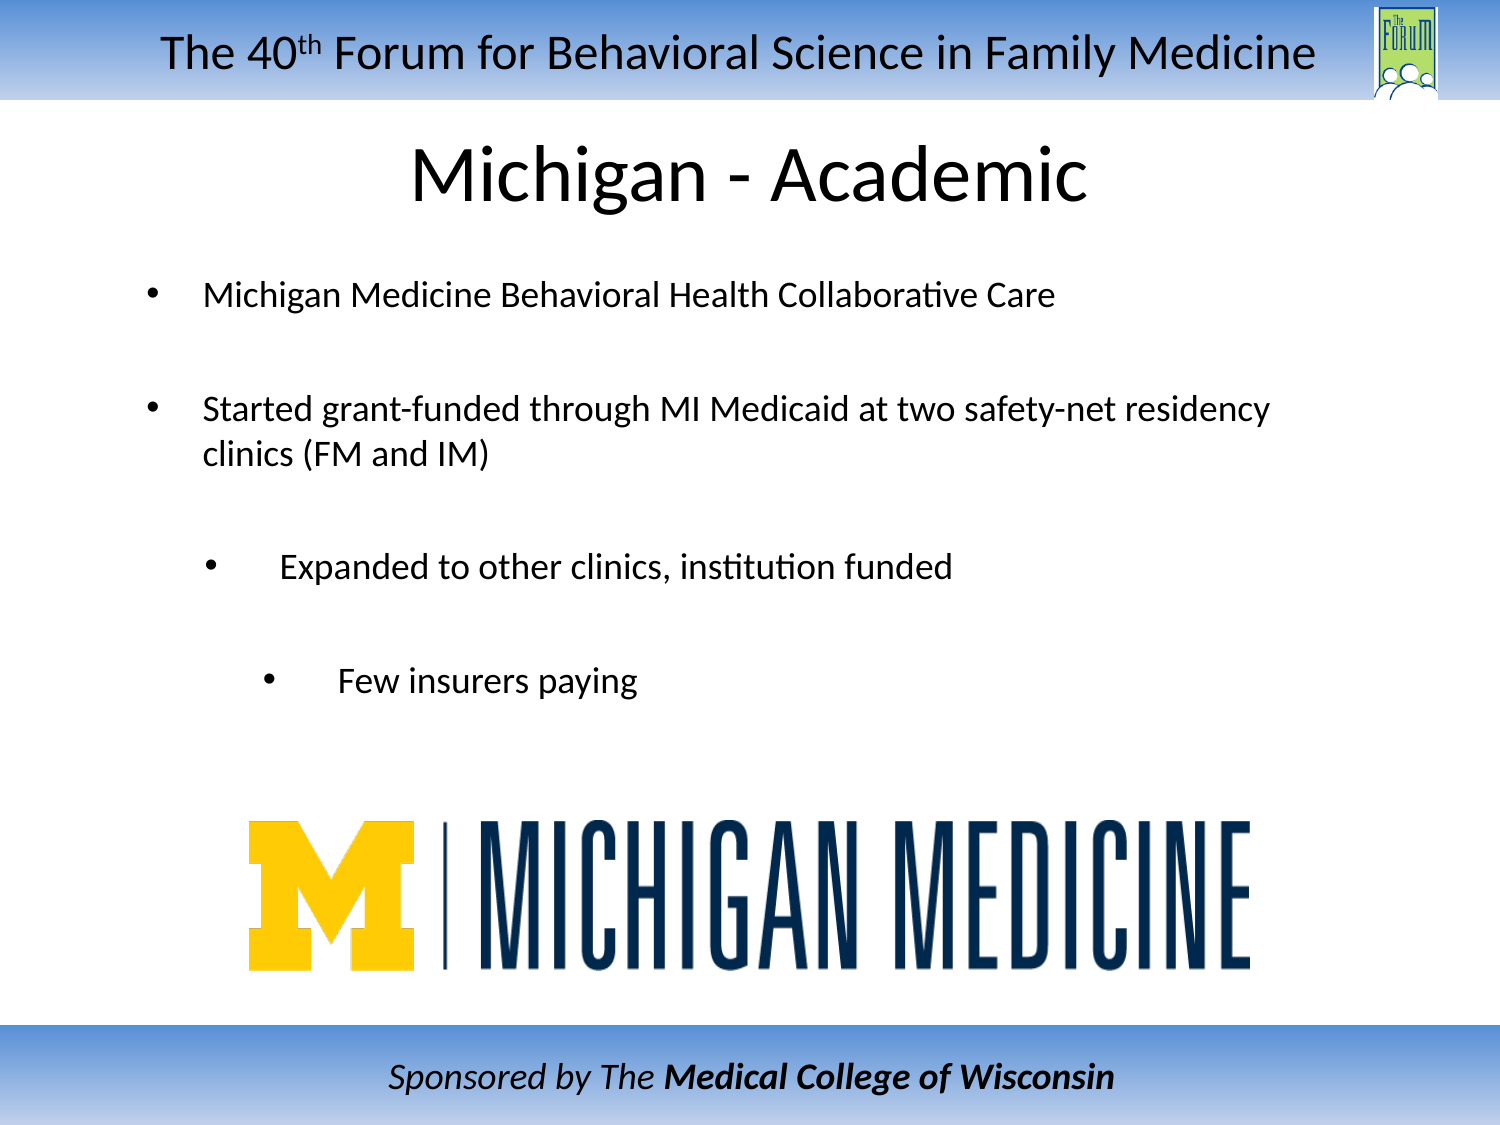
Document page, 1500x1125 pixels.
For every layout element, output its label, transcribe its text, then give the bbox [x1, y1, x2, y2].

title Michigan - Academic [75, 112, 1425, 225]
picture [249, 820, 1251, 971]
picture [1374, 7, 1438, 100]
list Michigan Medicine Behavioral Health Collaborative Care Started grant-funded through MI Medicaid at two safety-net residency clinics (FM and IM) Expanded to other clinics, institution funded Few insurers paying [131, 262, 1369, 975]
